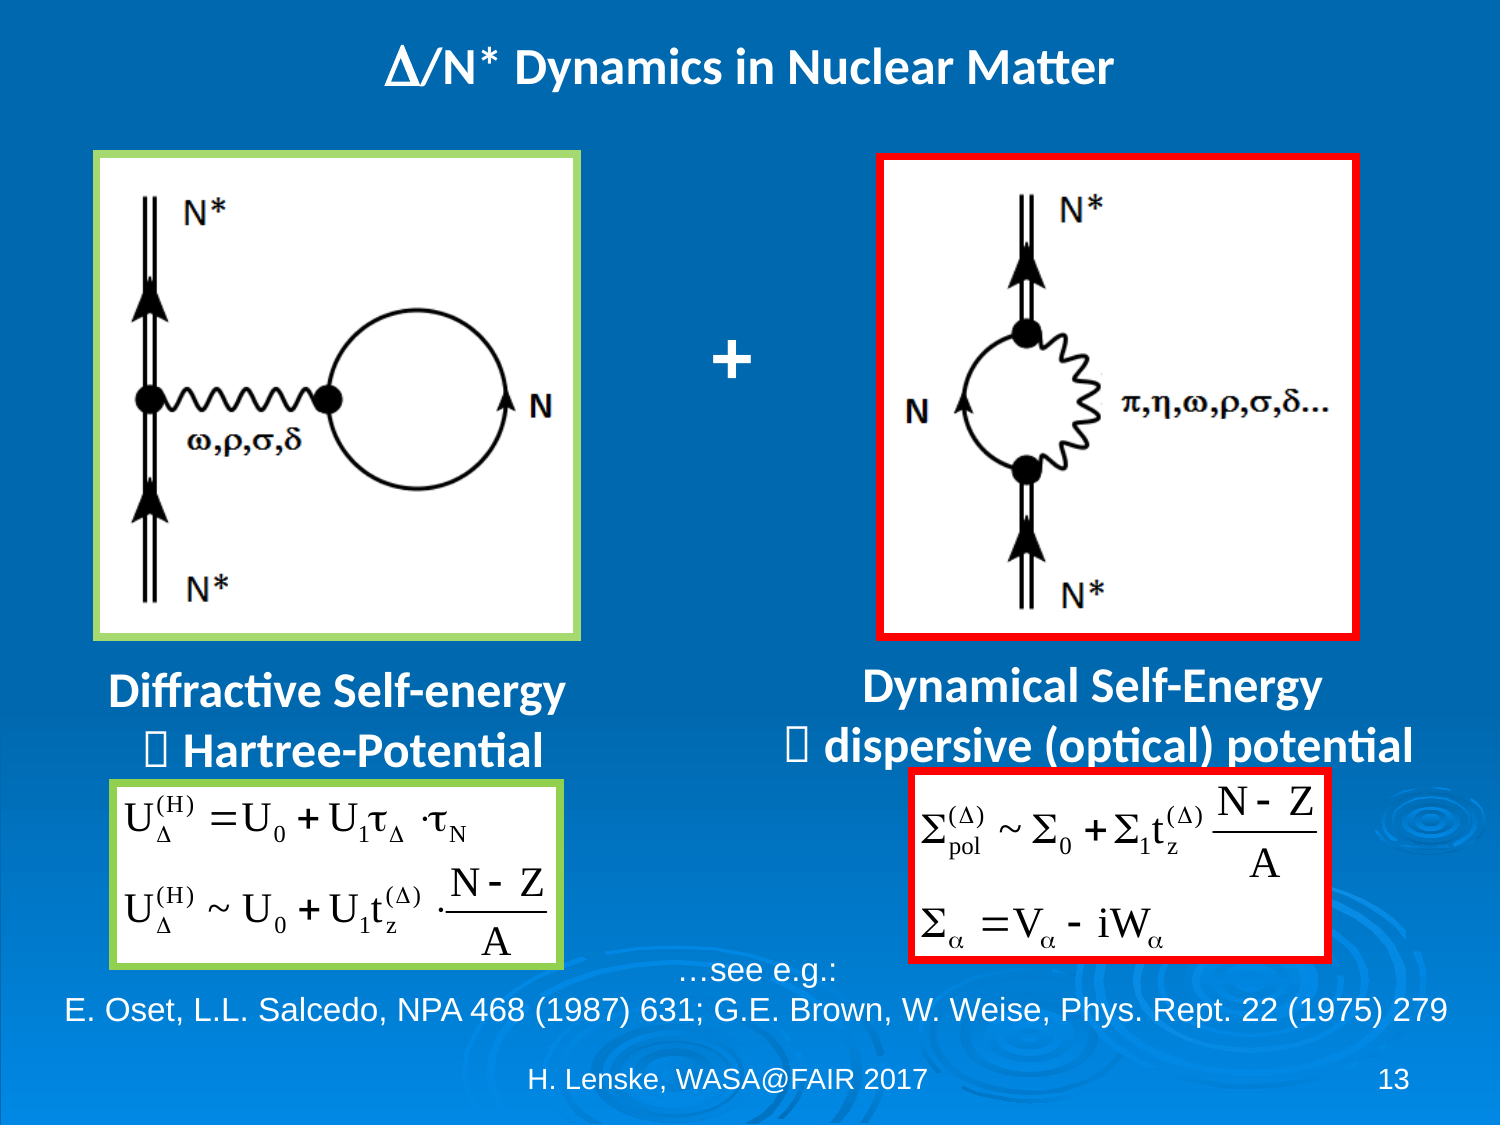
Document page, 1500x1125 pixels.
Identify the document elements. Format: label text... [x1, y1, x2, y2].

picture [883, 160, 1353, 634]
text_box …see e.g.: E. Oset, L.L. Salcedo, NPA 468 (1987) 631; G.E. Brown, W. Weise, Phys. Rept. 22 (1975) 279 [41, 940, 1483, 1036]
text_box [915, 774, 1325, 957]
text_box Dynamical Self-Energy  dispersive (optical) potential [714, 645, 1483, 780]
footer H. Lenske, WASA@FAIR 2017 [512, 1024, 988, 1103]
slide_number 13 [1074, 1024, 1426, 1103]
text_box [116, 786, 557, 963]
picture [100, 157, 574, 634]
text_box Diffractive Self-energy  Hartree-Potential [41, 650, 645, 786]
text_box D/N* Dynamics in Nuclear Matter [135, 19, 1365, 104]
text_box + [679, 302, 786, 408]
